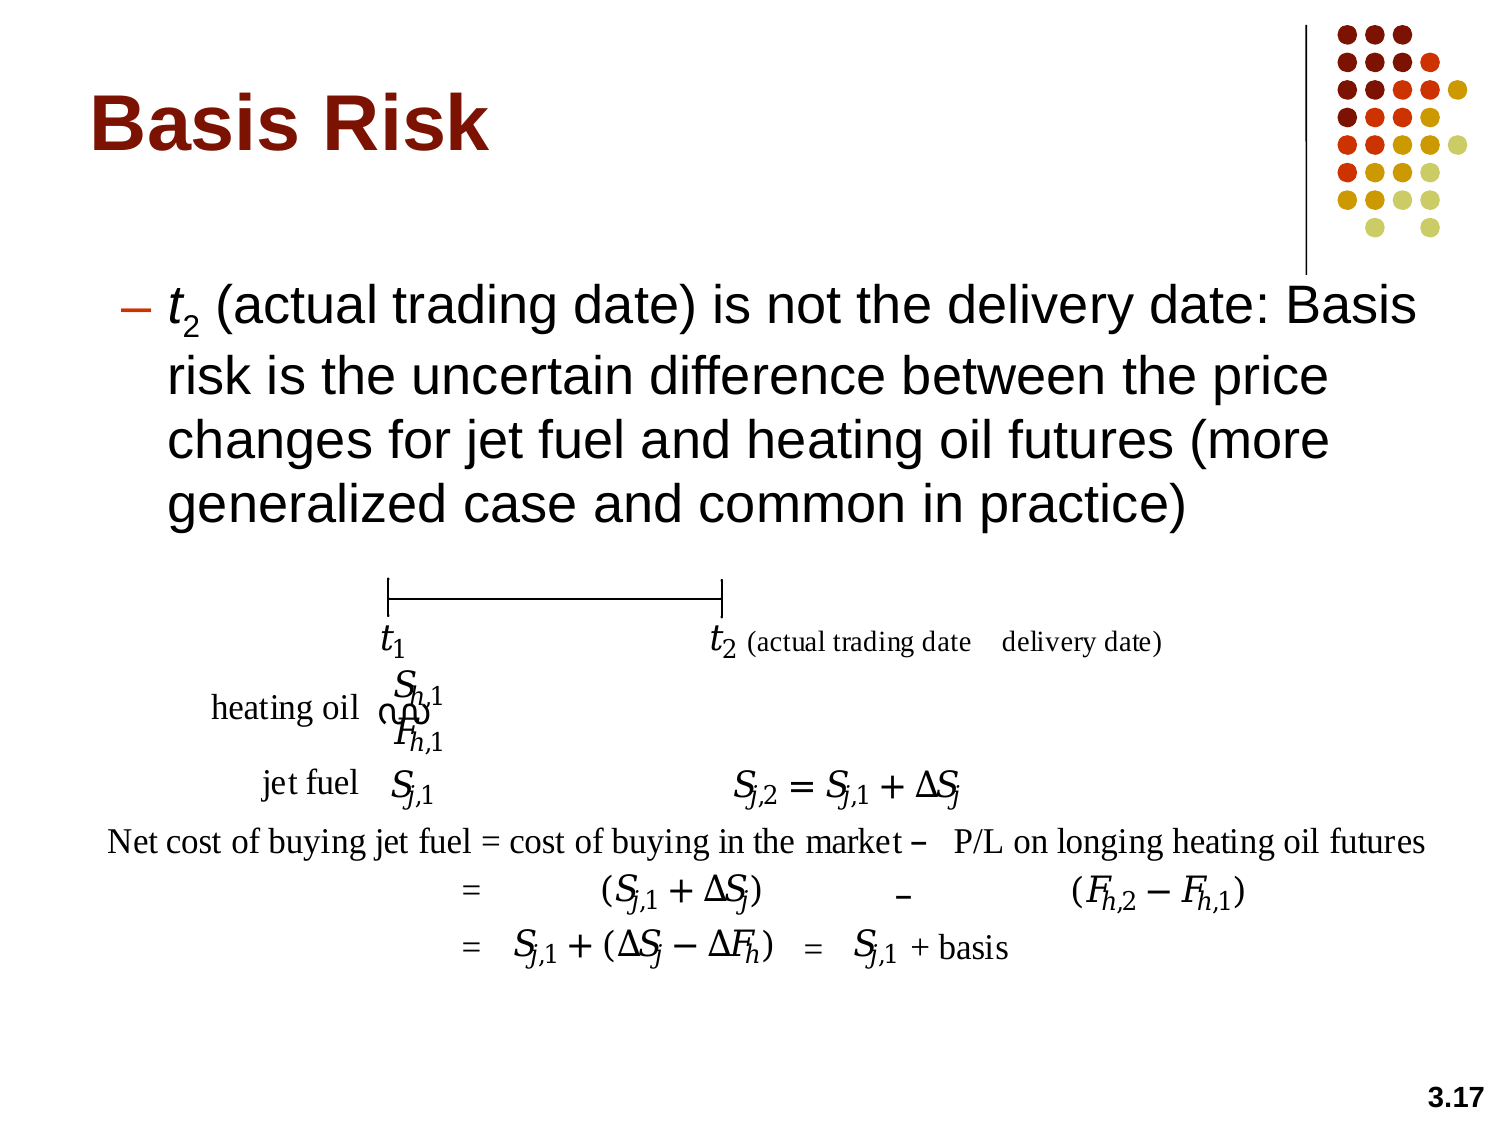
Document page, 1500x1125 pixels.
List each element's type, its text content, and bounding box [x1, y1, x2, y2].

list t2 (actual trading date) is not the delivery date: Basis risk is the uncertain difference between the price changes for jet fuel and heating oil futures (more generalized case and common in practice) The optimal hedge ratio of the cross hedge introduced in Section 3.3 can minimize this type of basis risk [50, 262, 1463, 1125]
slide_number 3.17 [1400, 1070, 1500, 1125]
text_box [67, 573, 1463, 976]
title Basis Risk [75, 42, 1306, 196]
